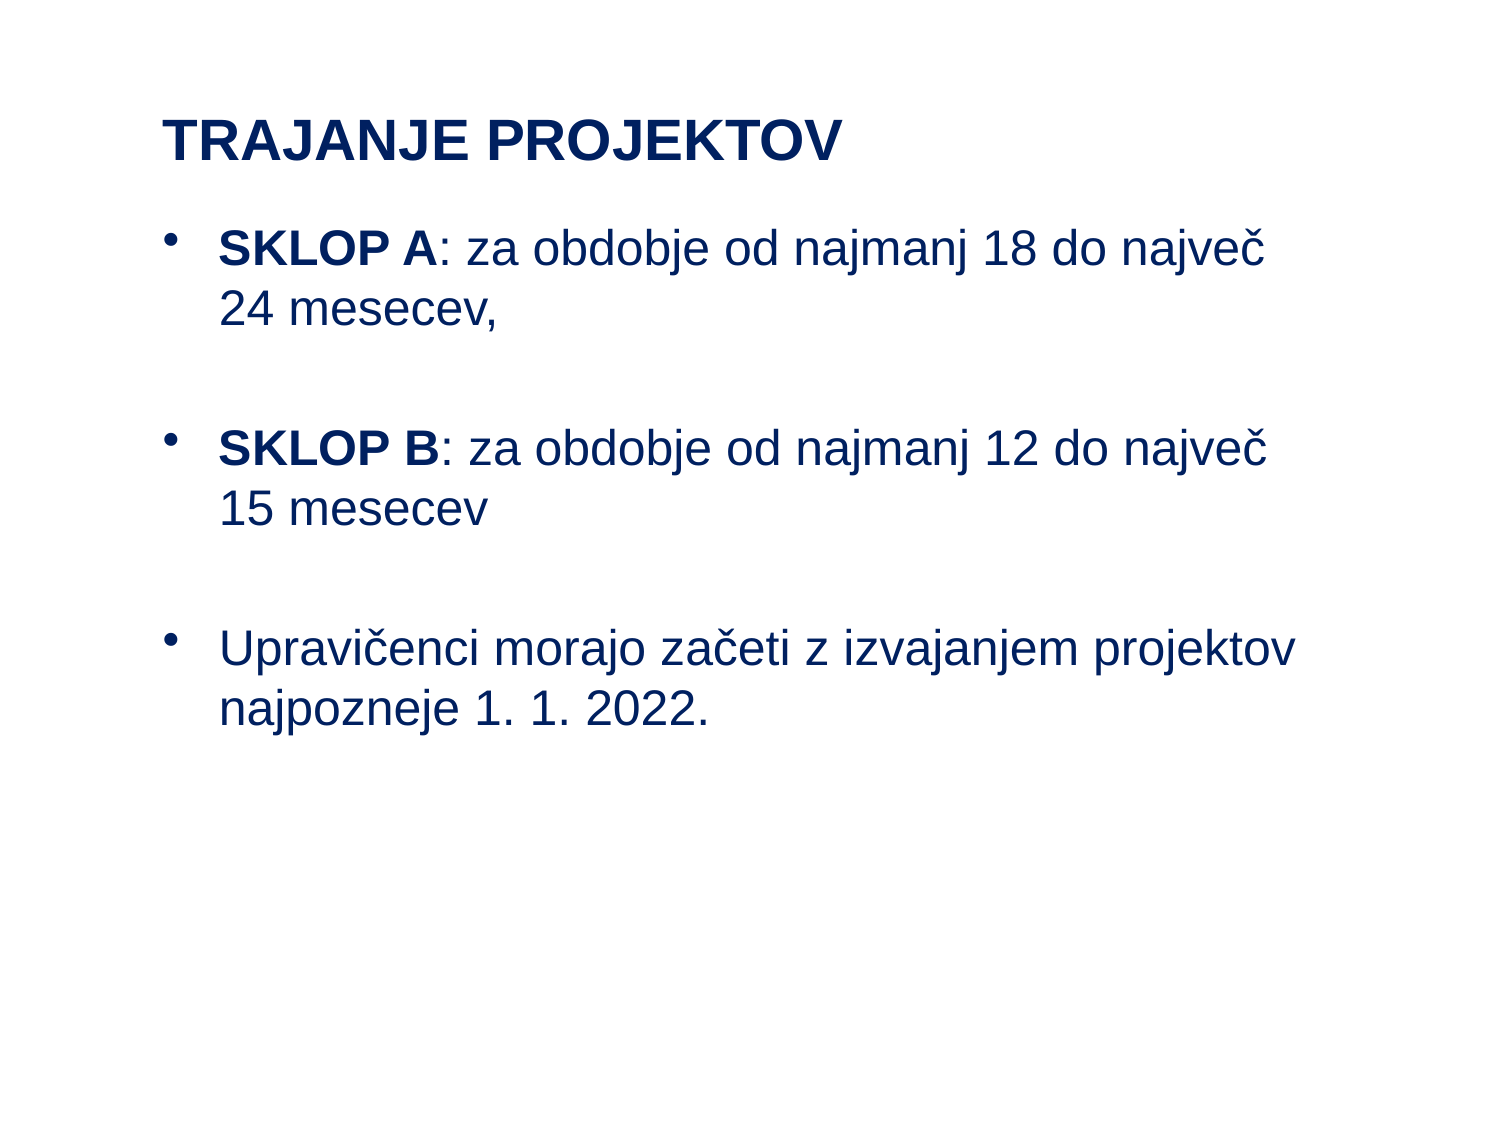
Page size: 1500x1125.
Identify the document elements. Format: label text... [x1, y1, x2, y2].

title TRAJANJE PROJEKTOV [147, 66, 1341, 208]
list SKLOP A: za obdobje od najmanj 18 do največ 24 mesecev, SKLOP B: za obdobje od najmanj 12 do največ 15 mesecev Upravičenci morajo začeti z izvajanjem projektov najpozneje 1. 1. 2022. [147, 208, 1343, 1035]
